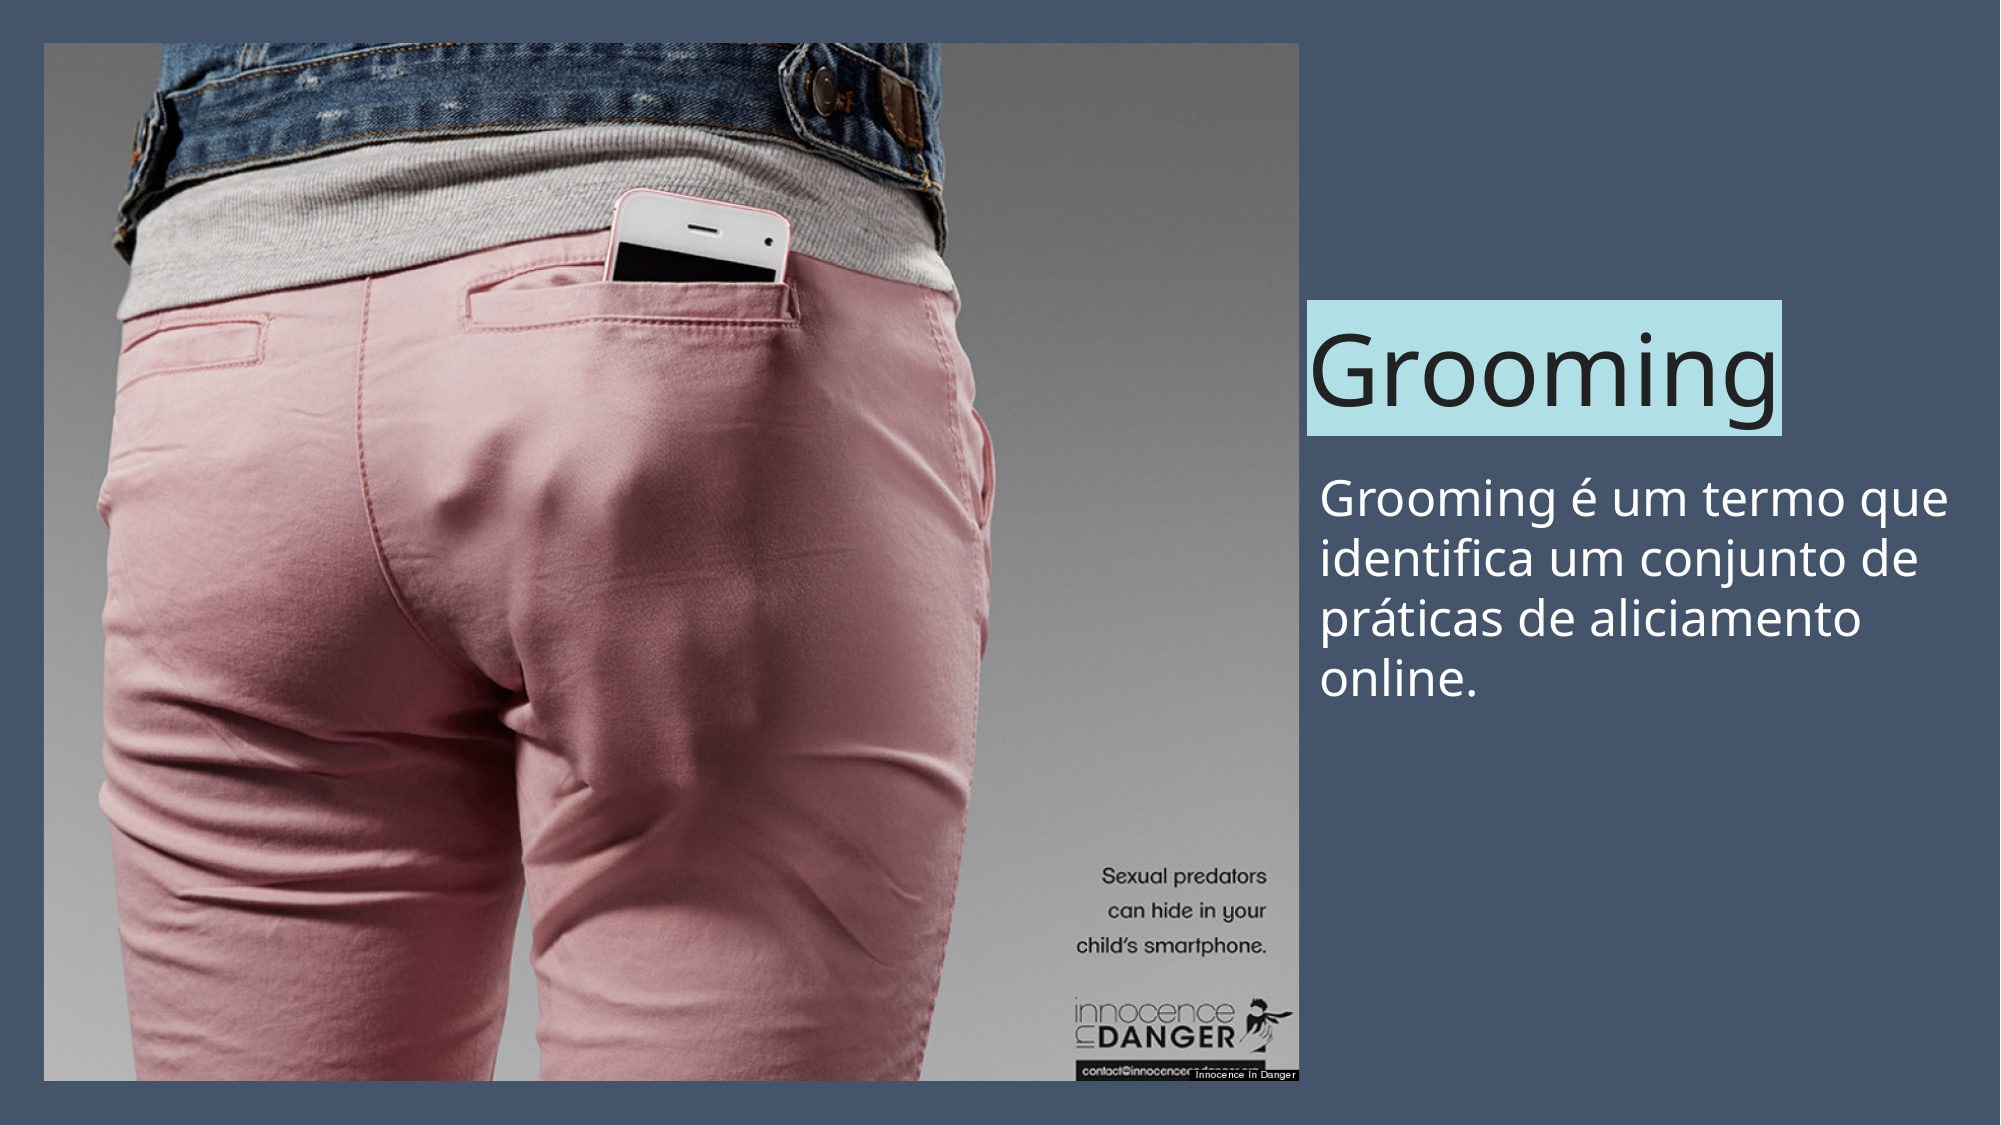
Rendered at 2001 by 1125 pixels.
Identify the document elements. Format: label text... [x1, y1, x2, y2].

picture [43, 43, 1300, 1081]
text_box Grooming é um termo que identifica um conjunto de práticas de aliciamento online. [1304, 458, 1972, 714]
text_box Grooming [1300, 299, 1798, 434]
